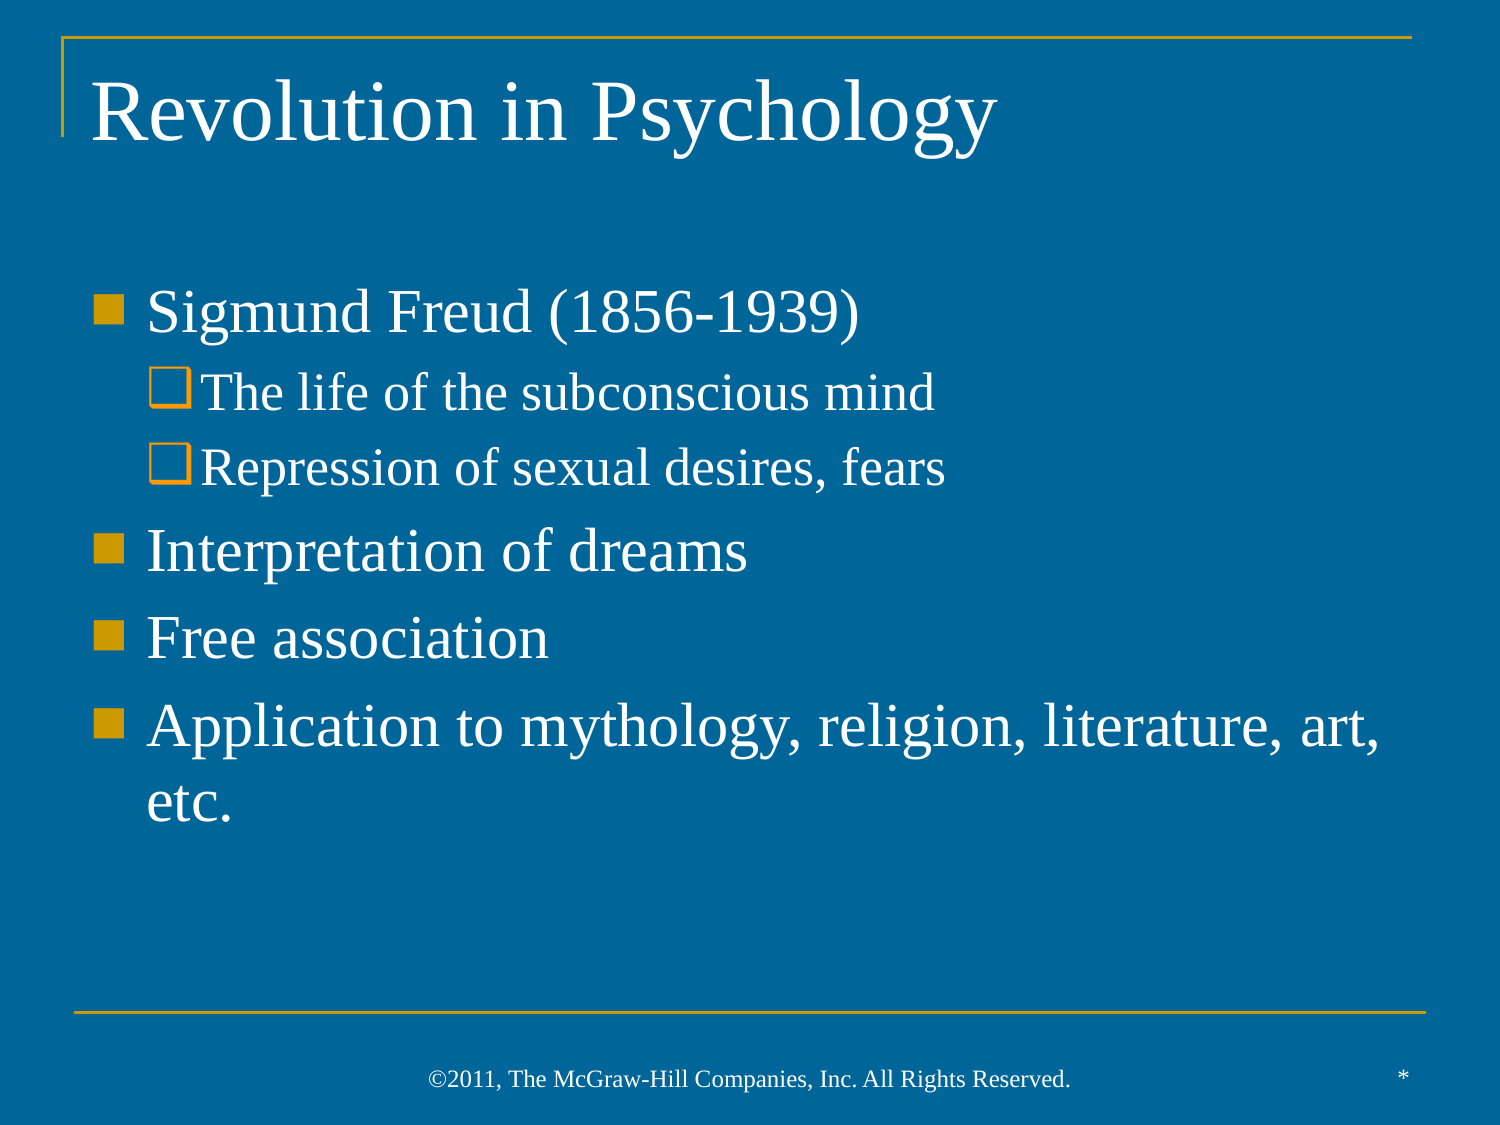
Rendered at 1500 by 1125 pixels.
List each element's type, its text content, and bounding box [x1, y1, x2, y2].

list Sigmund Freud (1856-1939) The life of the subconscious mind Repression of sexual desires, fears Interpretation of dreams Free association Application to mythology, religion, literature, art, etc. [75, 262, 1425, 1006]
text_box * [1074, 1024, 1425, 1100]
text_box ©2011, The McGraw-Hill Companies, Inc. All Rights Reserved. [324, 1024, 1074, 1100]
title Revolution in Psychology [75, 45, 1425, 233]
